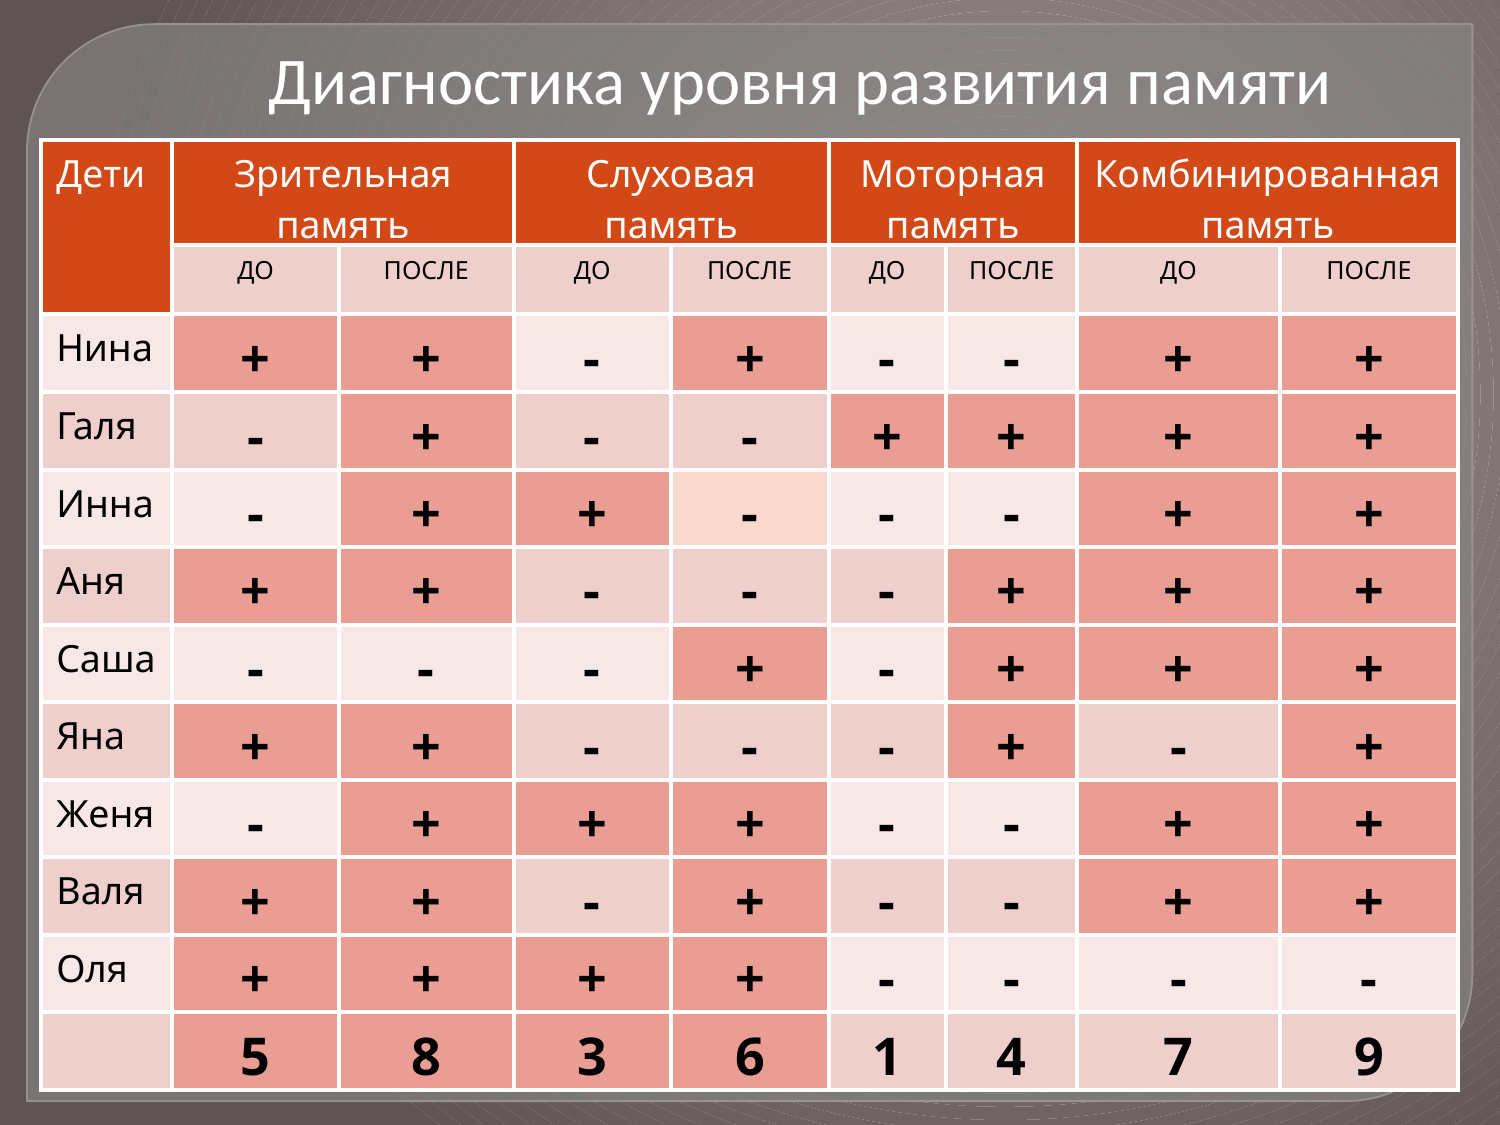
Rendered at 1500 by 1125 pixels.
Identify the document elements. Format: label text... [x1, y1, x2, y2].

table_cell + [341, 937, 512, 1010]
table_cell + [1282, 316, 1456, 390]
table_cell + [673, 627, 827, 700]
table_cell Валя [43, 859, 170, 933]
table_cell Оля [43, 937, 170, 1010]
table_cell Саша [43, 627, 170, 700]
table_cell 6 [673, 1014, 827, 1088]
table_cell + [673, 937, 827, 1010]
table_cell + [1079, 472, 1278, 545]
table_cell - [341, 627, 512, 700]
table_cell - [831, 472, 944, 545]
table_cell 4 [948, 1014, 1075, 1088]
table_cell + [1282, 472, 1456, 545]
table_header Комбинированная память [1079, 142, 1456, 243]
table_cell [43, 1014, 170, 1088]
table_cell + [341, 316, 512, 390]
table_header Дети [43, 142, 170, 312]
table_header Зрительная память [174, 142, 512, 243]
table_cell + [174, 704, 337, 778]
table_cell + [948, 627, 1075, 700]
table_cell 5 [174, 1014, 337, 1088]
table_cell + [1079, 316, 1278, 390]
table_cell Нина [43, 316, 170, 390]
table_cell ДО [1079, 247, 1278, 312]
table_cell + [341, 472, 512, 545]
table_cell + [516, 472, 669, 545]
table_cell 9 [1282, 1014, 1456, 1088]
table_cell - [1079, 704, 1278, 778]
table_cell + [174, 859, 337, 933]
table_cell - [673, 704, 827, 778]
table_cell ПОСЛЕ [948, 247, 1075, 312]
table_cell Галя [43, 394, 170, 468]
table_cell + [1079, 782, 1278, 855]
table_cell ПОСЛЕ [673, 247, 827, 312]
table_cell + [948, 394, 1075, 468]
table_cell 8 [341, 1014, 512, 1088]
table_cell - [516, 394, 669, 468]
table_cell 1 [831, 1014, 944, 1088]
table_cell - [174, 472, 337, 545]
table_cell - [174, 782, 337, 855]
table_cell - [1282, 937, 1456, 1010]
table_cell ПОСЛЕ [341, 247, 512, 312]
table_cell ПОСЛЕ [1282, 247, 1456, 312]
table_cell - [948, 782, 1075, 855]
table_cell + [1282, 627, 1456, 700]
table_cell 7 [1079, 1014, 1278, 1088]
table_cell - [516, 859, 669, 933]
table_cell + [673, 782, 827, 855]
table_cell + [341, 394, 512, 468]
table_cell - [516, 627, 669, 700]
table_cell - [831, 549, 944, 623]
table_header Слуховая память [516, 142, 827, 243]
table_cell ДО [831, 247, 944, 312]
table_cell ДО [516, 247, 669, 312]
table_cell + [673, 859, 827, 933]
table_cell - [831, 937, 944, 1010]
table_cell + [516, 937, 669, 1010]
table_cell - [516, 704, 669, 778]
table_cell + [341, 704, 512, 778]
table_cell - [1079, 937, 1278, 1010]
table_cell Женя [43, 782, 170, 855]
table_cell + [516, 782, 669, 855]
table_cell + [341, 782, 512, 855]
table_cell - [673, 549, 827, 623]
table_header Моторная память [831, 142, 1075, 243]
table_cell + [1079, 549, 1278, 623]
table_cell + [1282, 549, 1456, 623]
table_cell Яна [43, 704, 170, 778]
table_cell + [1282, 704, 1456, 778]
table_cell - [948, 472, 1075, 545]
table_cell + [1282, 859, 1456, 933]
table_cell - [831, 782, 944, 855]
table_cell + [1079, 859, 1278, 933]
table_cell - [948, 316, 1075, 390]
table_cell + [1079, 394, 1278, 468]
table_cell + [174, 937, 337, 1010]
table_cell - [831, 704, 944, 778]
table_cell - [948, 937, 1075, 1010]
table_cell - [948, 859, 1075, 933]
table_cell + [174, 549, 337, 623]
table_cell + [831, 394, 944, 468]
table_cell - [831, 627, 944, 700]
table_cell Аня [43, 549, 170, 623]
table_cell - [516, 316, 669, 390]
table_cell + [948, 549, 1075, 623]
text_box Диагностика уровня развития памяти [253, 30, 1469, 126]
table_cell + [1282, 782, 1456, 855]
table_cell - [831, 316, 944, 390]
table_cell ДО [174, 247, 337, 312]
table_cell + [1282, 394, 1456, 468]
table_cell 3 [516, 1014, 669, 1088]
table_cell + [673, 316, 827, 390]
table_cell - [673, 472, 827, 545]
table_cell + [341, 859, 512, 933]
table_cell Инна [43, 472, 170, 545]
table_cell + [1079, 627, 1278, 700]
table_cell - [831, 859, 944, 933]
table_cell - [673, 394, 827, 468]
table_cell + [948, 704, 1075, 778]
table_cell - [516, 549, 669, 623]
table_cell + [174, 316, 337, 390]
table_cell + [341, 549, 512, 623]
table_cell - [174, 627, 337, 700]
table_cell - [174, 394, 337, 468]
